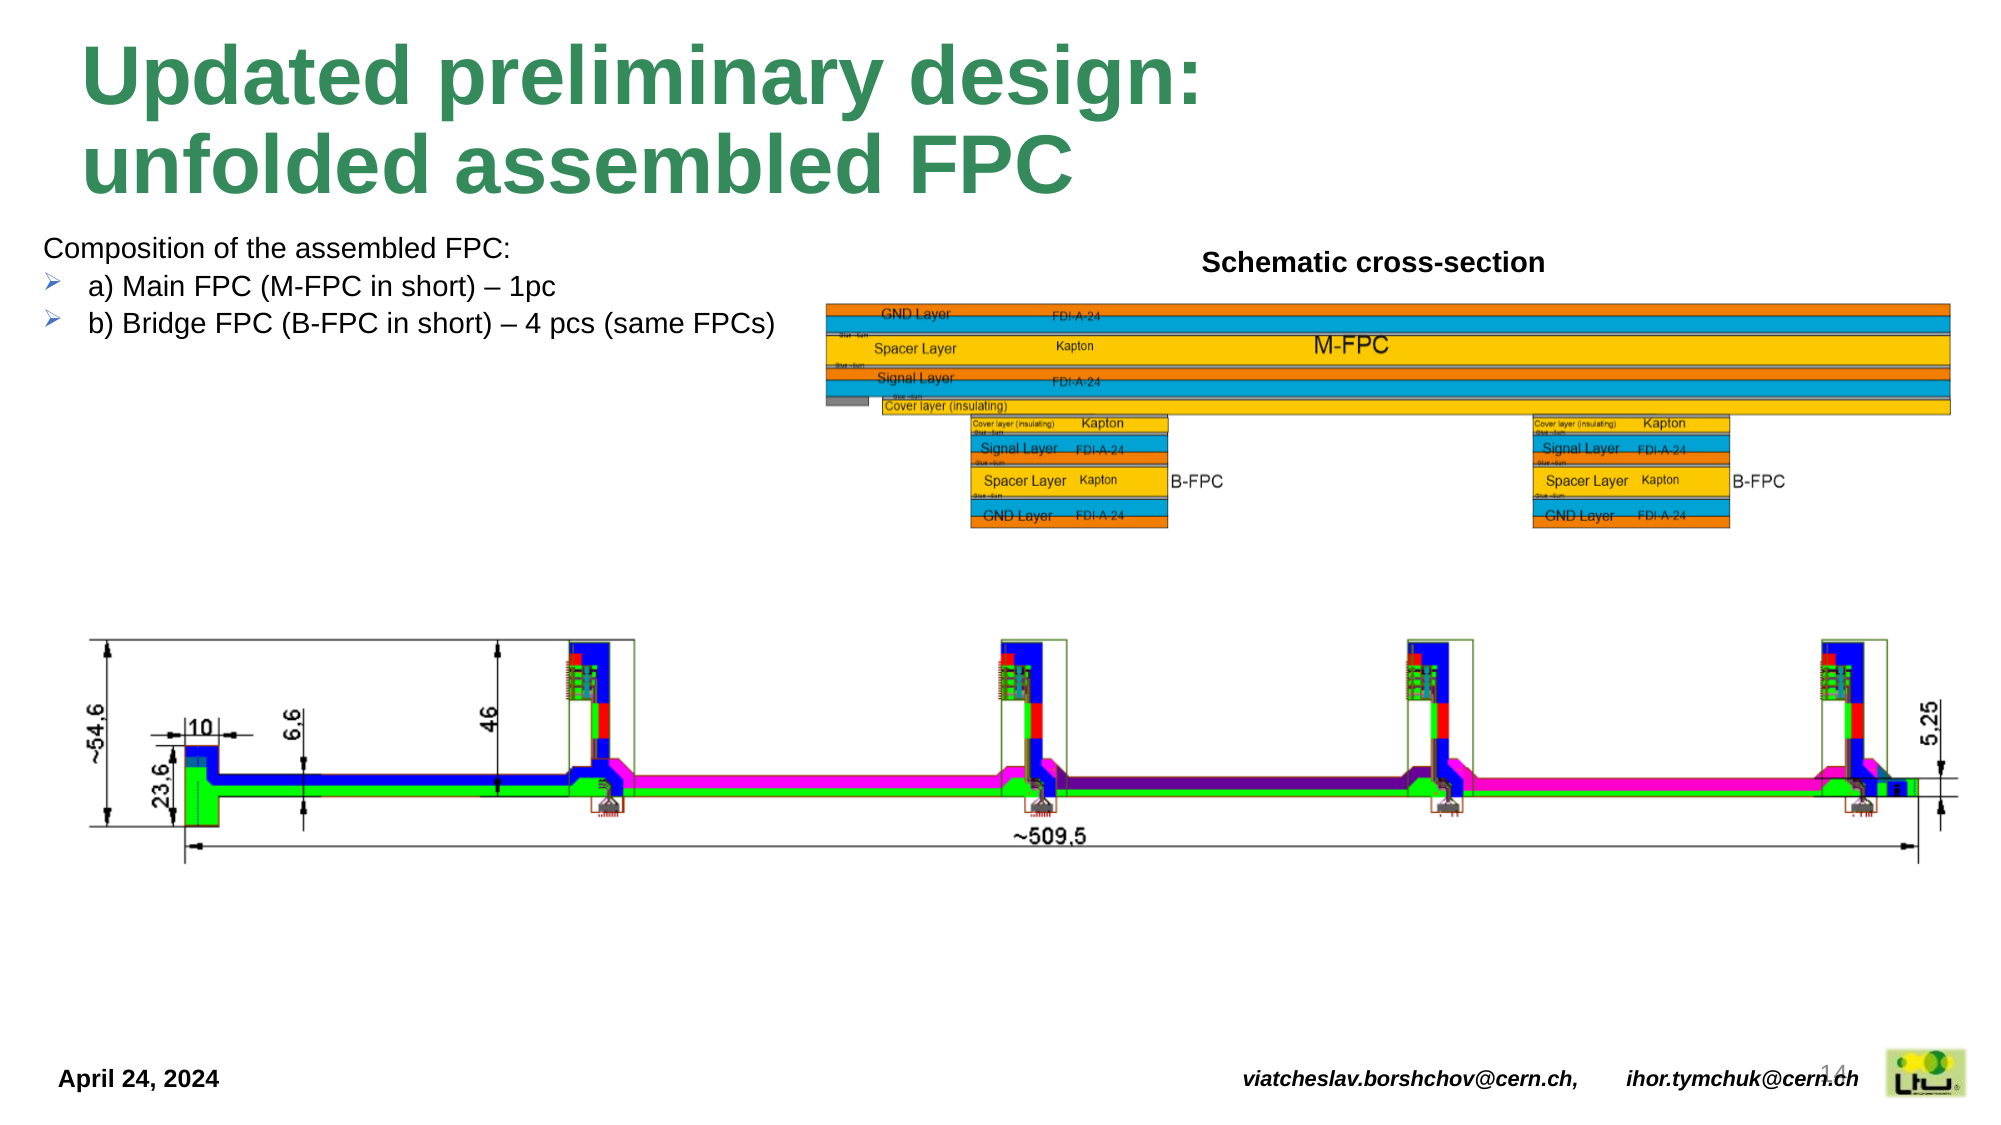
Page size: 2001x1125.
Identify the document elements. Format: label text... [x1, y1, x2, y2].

text_box viatcheslav.borshchov@cern.ch, ihor.tymchuk@cern.ch [1106, 1064, 1860, 1088]
title Updated preliminary design: unfolded assembled FPC [66, 30, 1933, 214]
text_box April 24, 2024 [43, 1055, 747, 1101]
slide_number 14 [1412, 1042, 1863, 1103]
picture [1883, 1046, 1969, 1100]
text_box Composition of the assembled FPC: a) Main FPC (M-FPC in short) – 1pc b) Bridge FPC (B-FPC in short) – 4 pcs (same FPCs) [43, 219, 977, 375]
text_box Schematic cross-section [1165, 233, 1583, 286]
picture [813, 286, 1966, 543]
picture [75, 626, 1966, 883]
